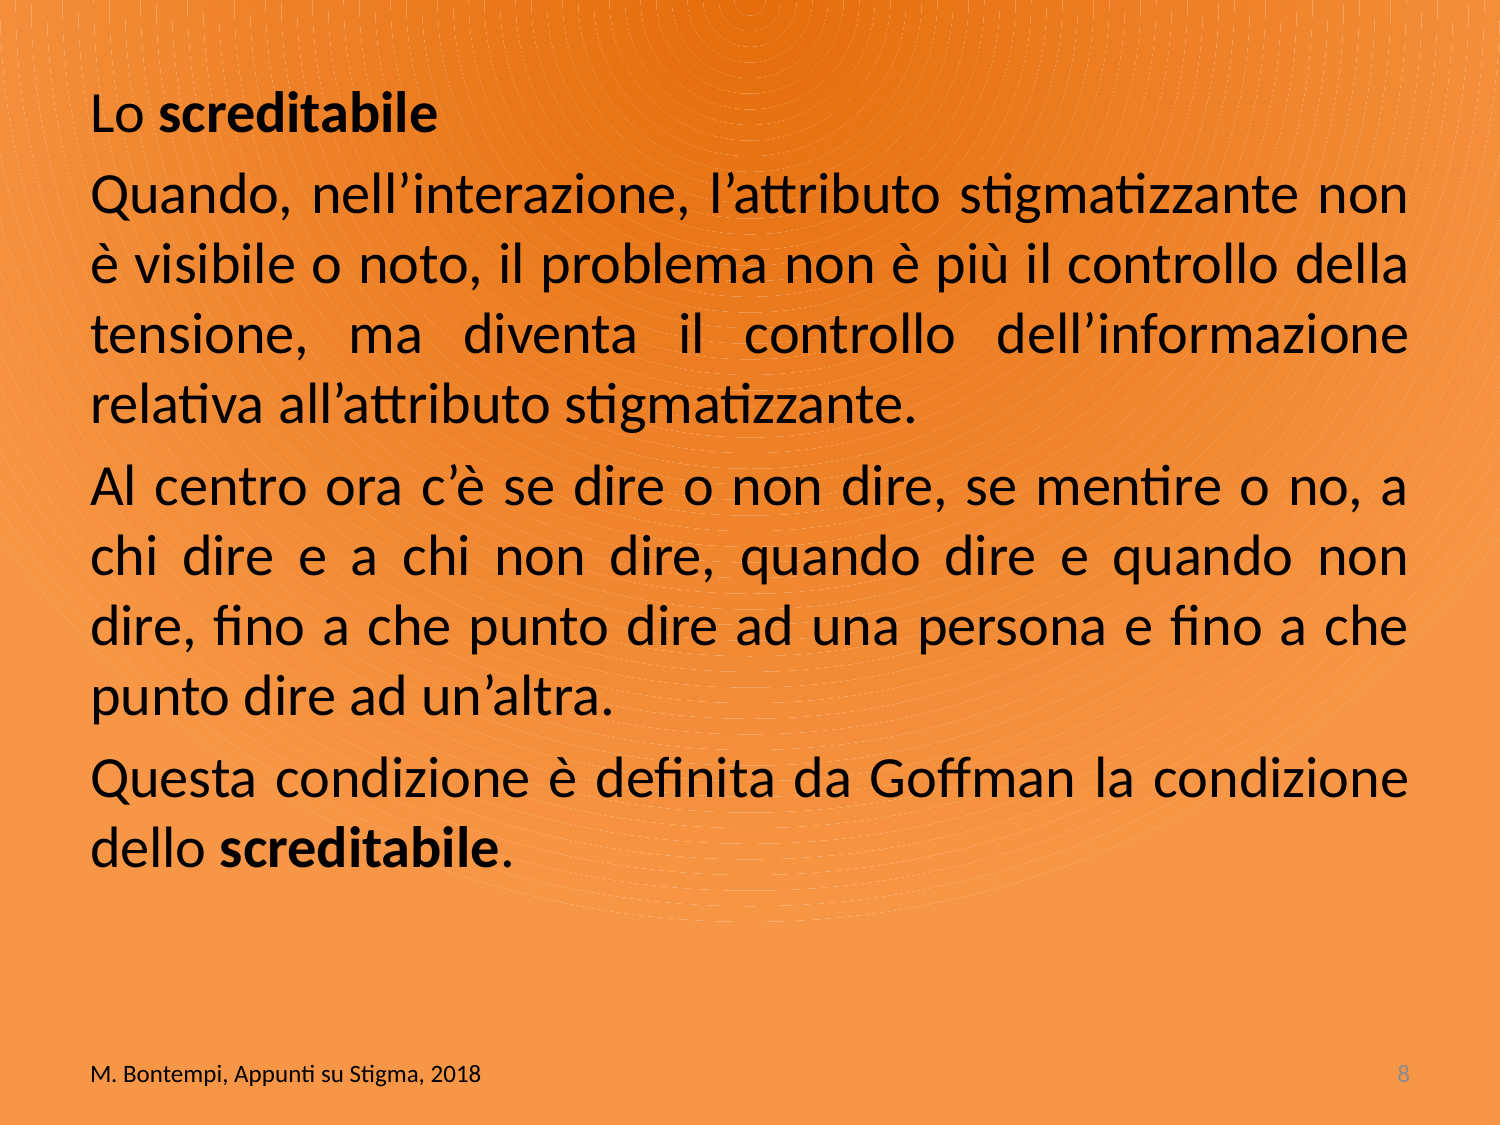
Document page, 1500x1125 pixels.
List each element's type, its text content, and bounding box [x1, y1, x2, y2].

list Lo screditabile Quando, nell’interazione, l’attributo stigmatizzante non è visibile o noto, il problema non è più il controllo della tensione, ma diventa il controllo dell’informazione relativa all’attributo stigmatizzante. Al centro ora c’è se dire o non dire, se mentire o no, a chi dire e a chi non dire, quando dire e quando non dire, fino a che punto dire ad una persona e fino a che punto dire ad un’altra. Questa condizione è definita da Goffman la condizione dello screditabile. [75, 66, 1425, 1005]
slide_number 8 [1074, 1042, 1425, 1103]
slide_number M. Bontempi, Appunti su Stigma, 2018 [75, 1042, 621, 1103]
